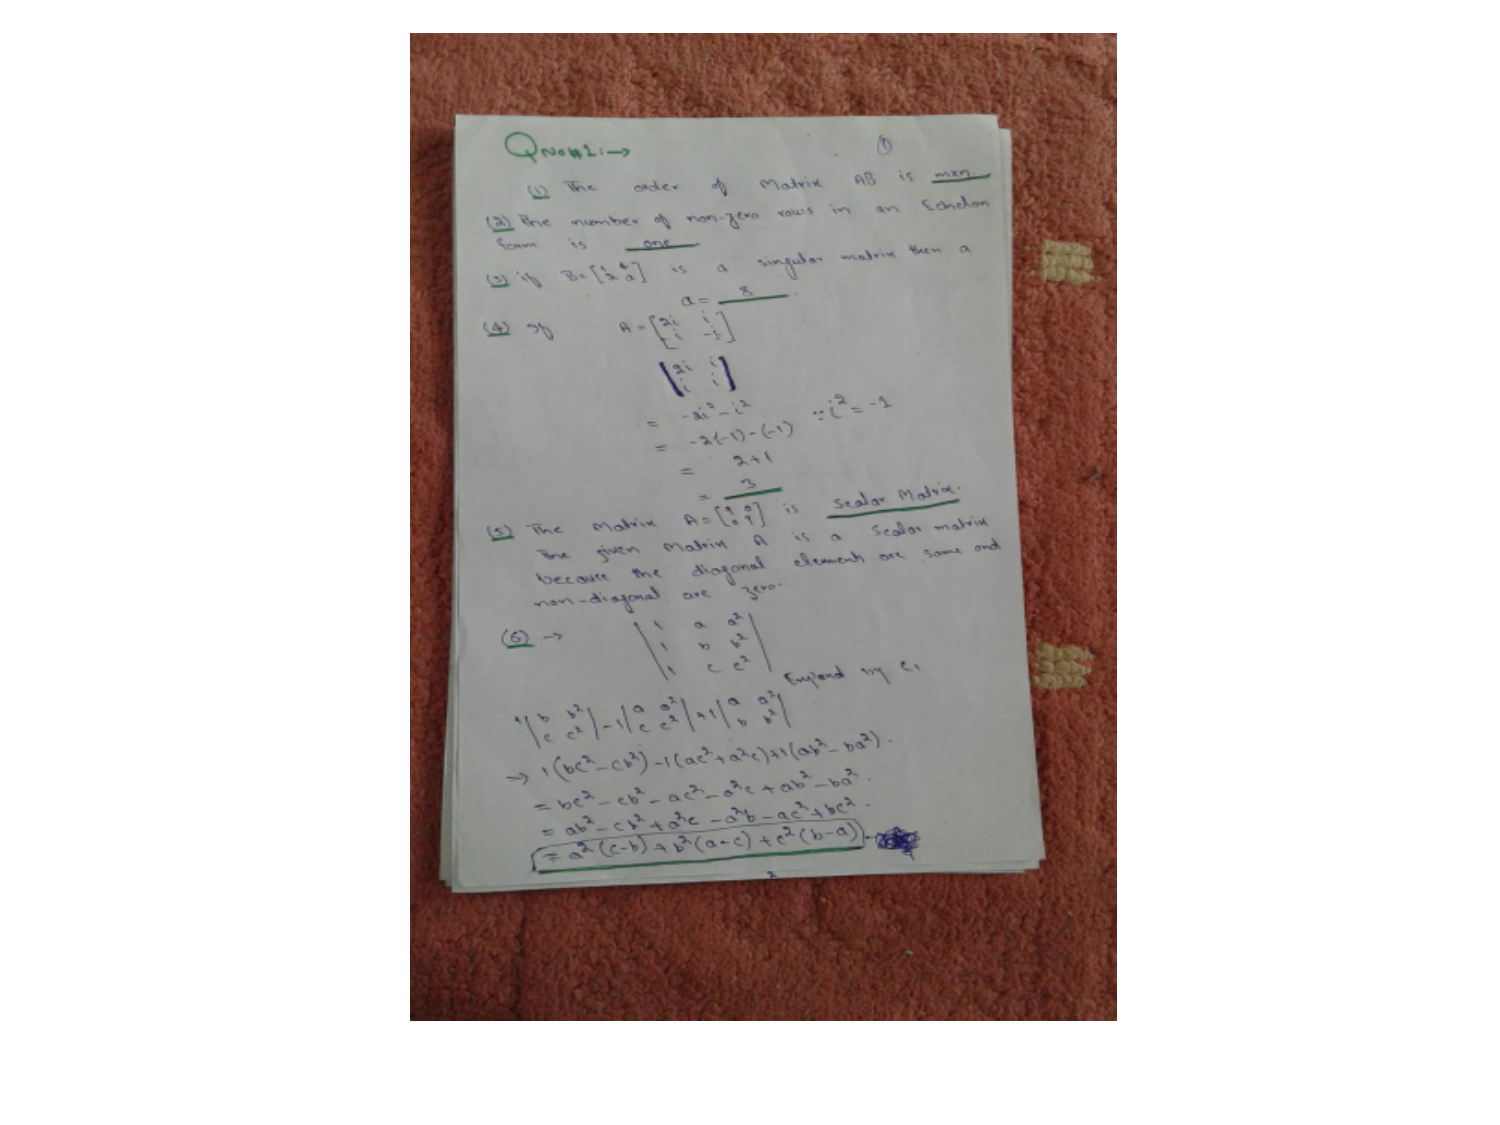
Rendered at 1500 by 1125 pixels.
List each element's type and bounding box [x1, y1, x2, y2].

picture [410, 33, 1117, 1021]
